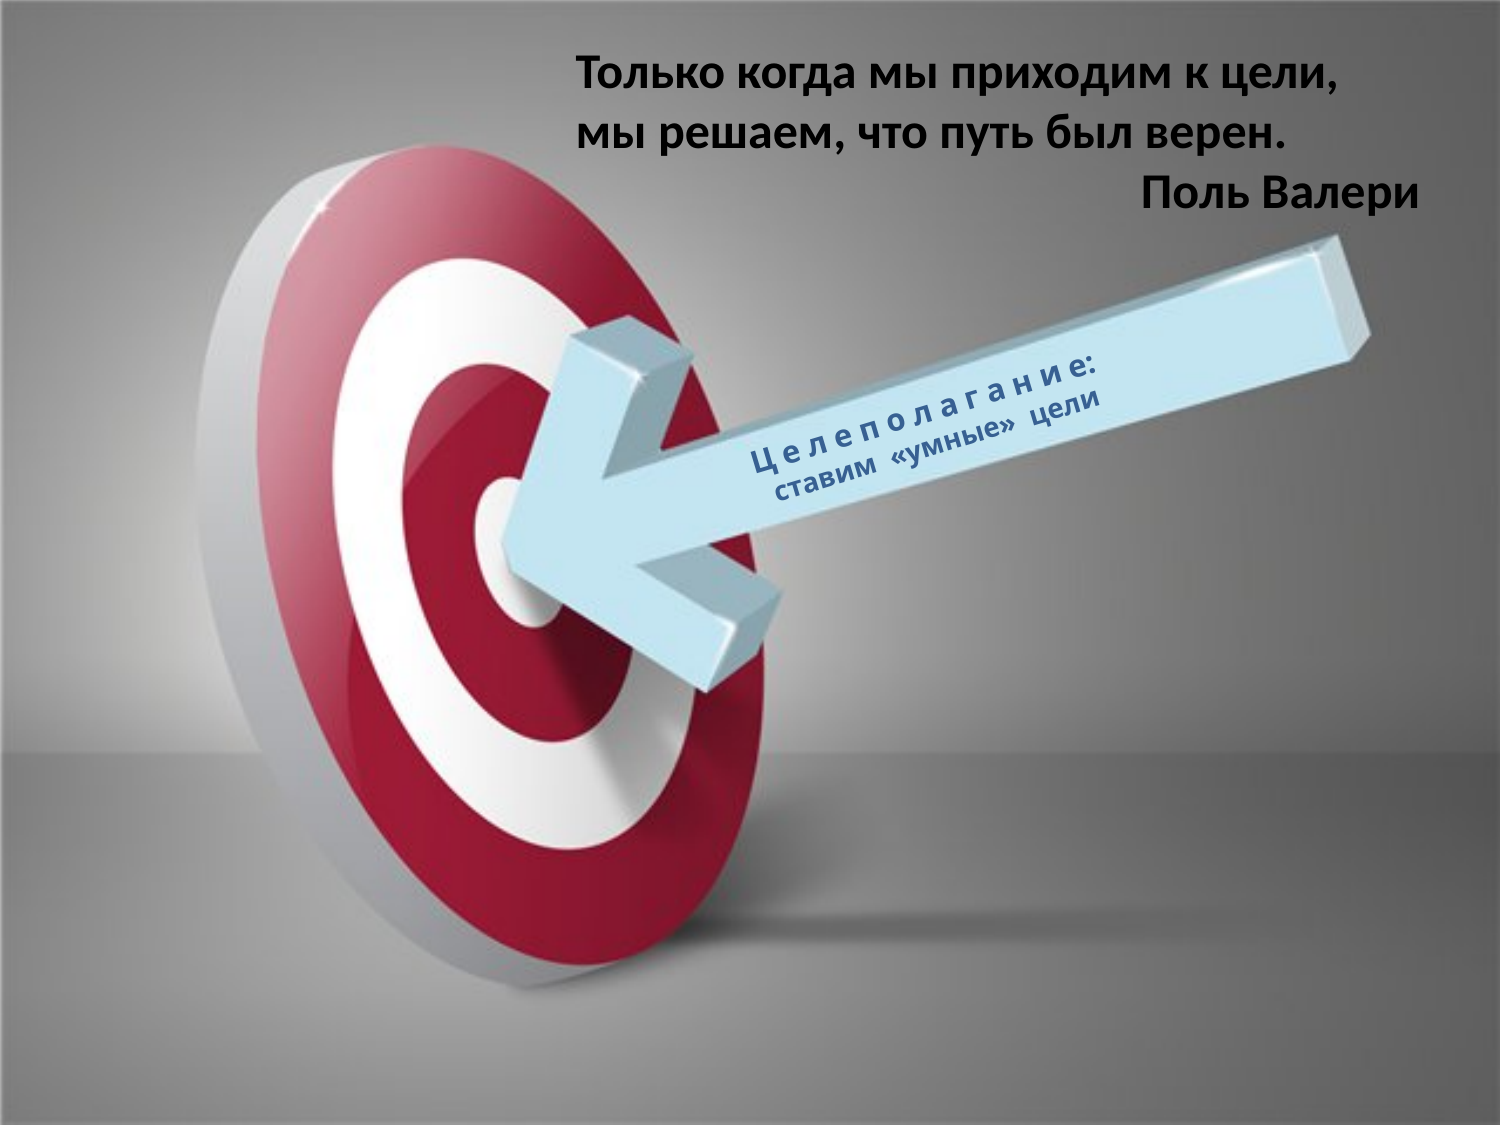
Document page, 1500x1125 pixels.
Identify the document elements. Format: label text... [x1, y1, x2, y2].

title Ц е л е п о л а г а н и е: ставим «умные» цели [486, 254, 1376, 597]
text_box Только когда мы приходим к цели, мы решаем, что путь был верен. Поль Валери [560, 30, 1436, 226]
picture [0, 0, 1500, 1125]
